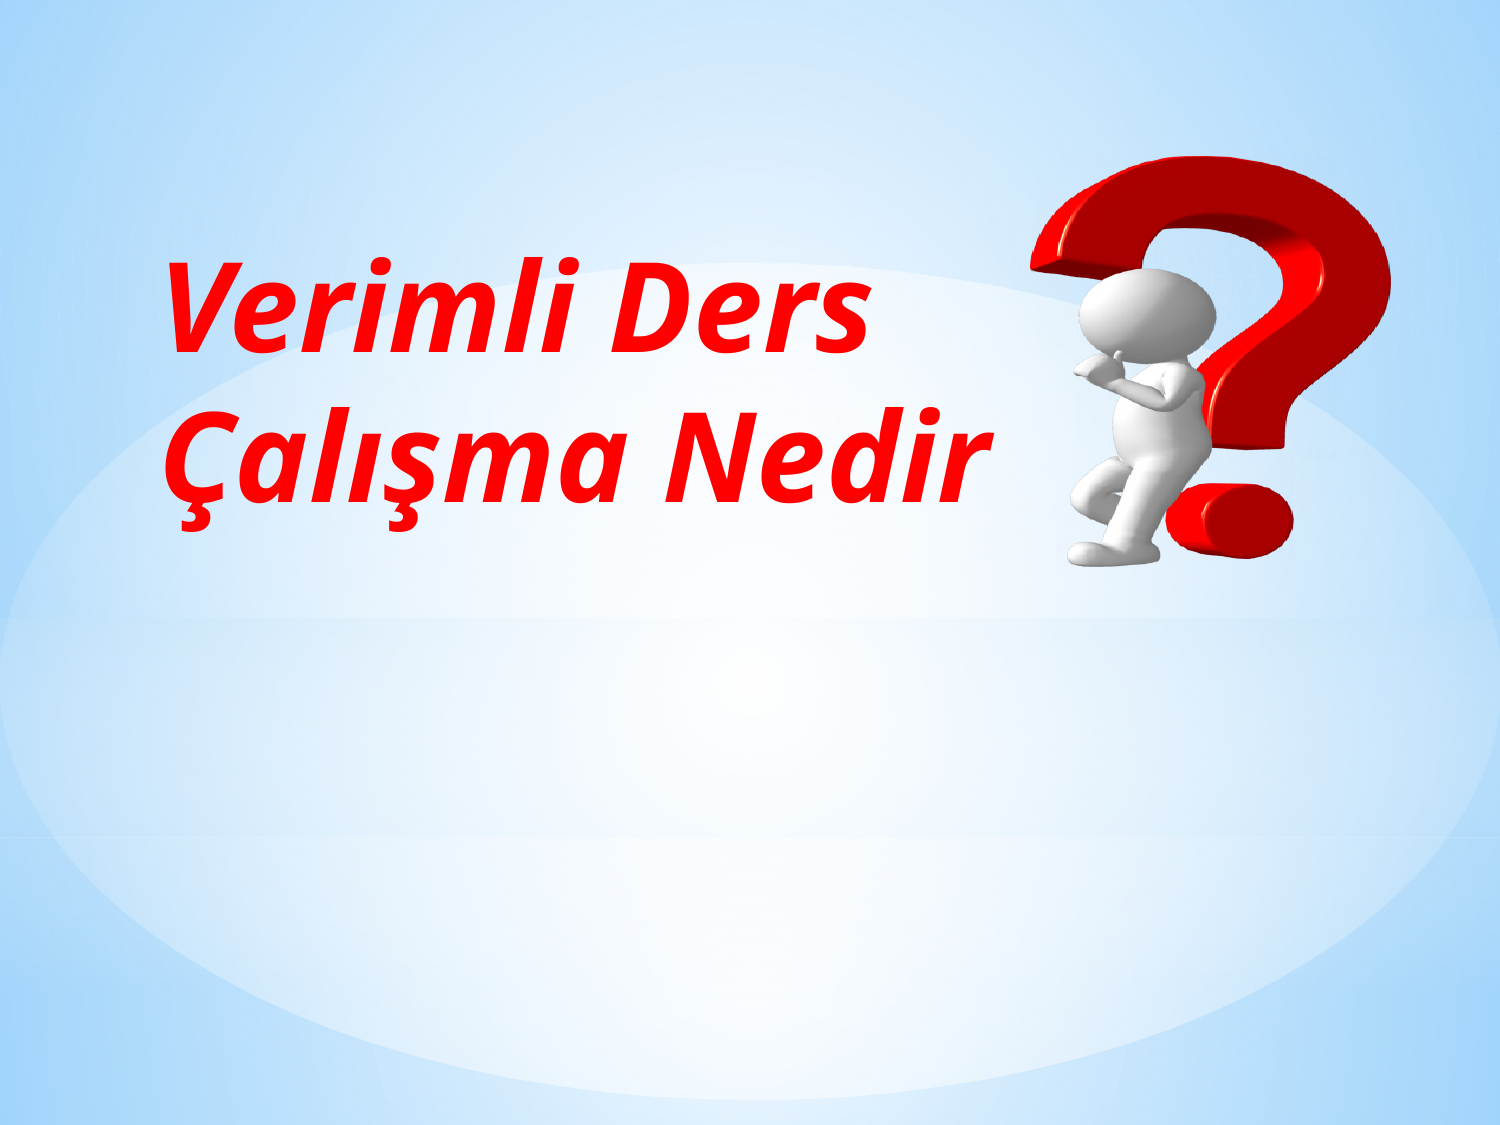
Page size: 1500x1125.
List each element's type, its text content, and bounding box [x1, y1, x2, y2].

picture [885, 148, 1500, 573]
list Verimli Ders Çalışma Nedir [135, 219, 1170, 698]
